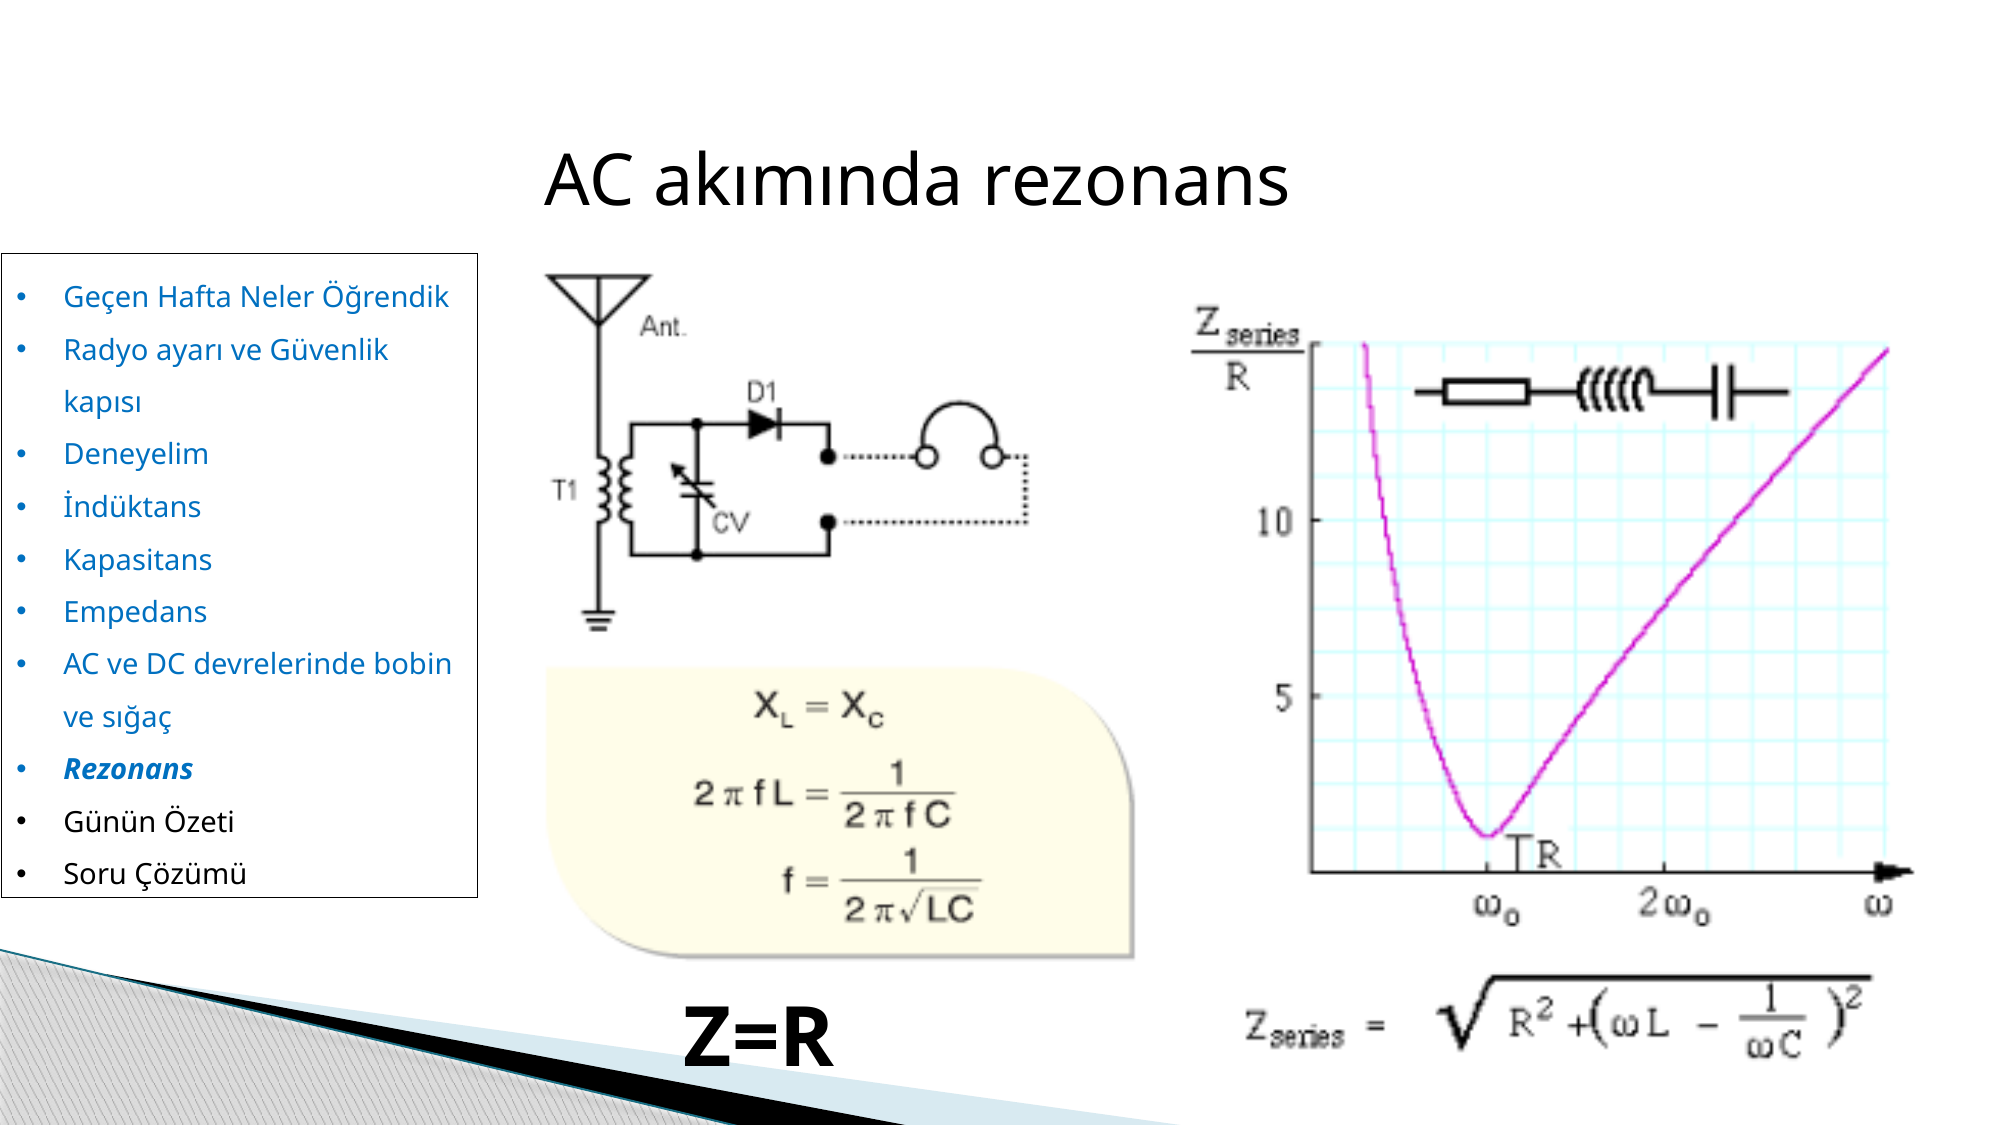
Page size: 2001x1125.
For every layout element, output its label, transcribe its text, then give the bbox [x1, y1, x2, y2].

text_box Z=R [669, 994, 904, 1091]
picture [1176, 290, 1933, 1071]
title AC akımında rezonans [530, 39, 1817, 228]
picture [528, 257, 1169, 983]
text_box Geçen Hafta Neler Öğrendik Radyo ayarı ve Güvenlik kapısı Deneyelim İndüktans Kapasitans Empedans AC ve DC devrelerinde bobin ve sığaç Rezonans Günün Özeti Soru Çözümü [1, 253, 478, 898]
